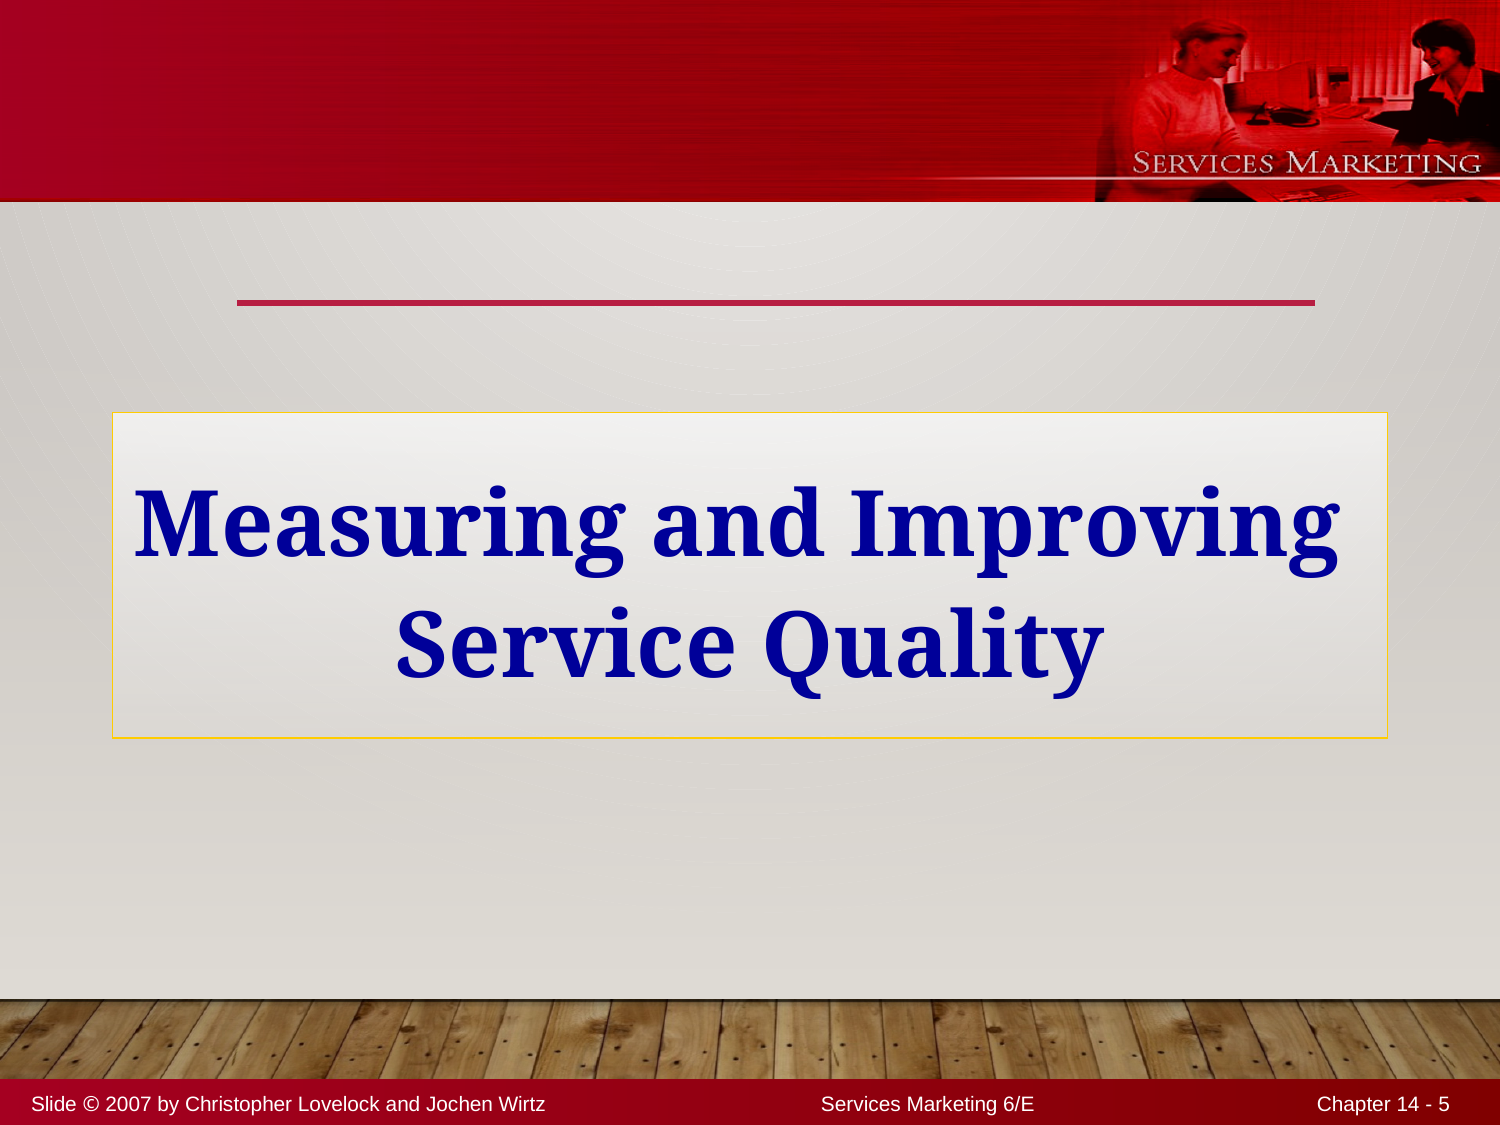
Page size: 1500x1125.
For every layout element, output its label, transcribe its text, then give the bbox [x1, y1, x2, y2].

text_box Measuring and Improving Service Quality [112, 412, 1388, 738]
picture [0, 999, 1500, 1079]
